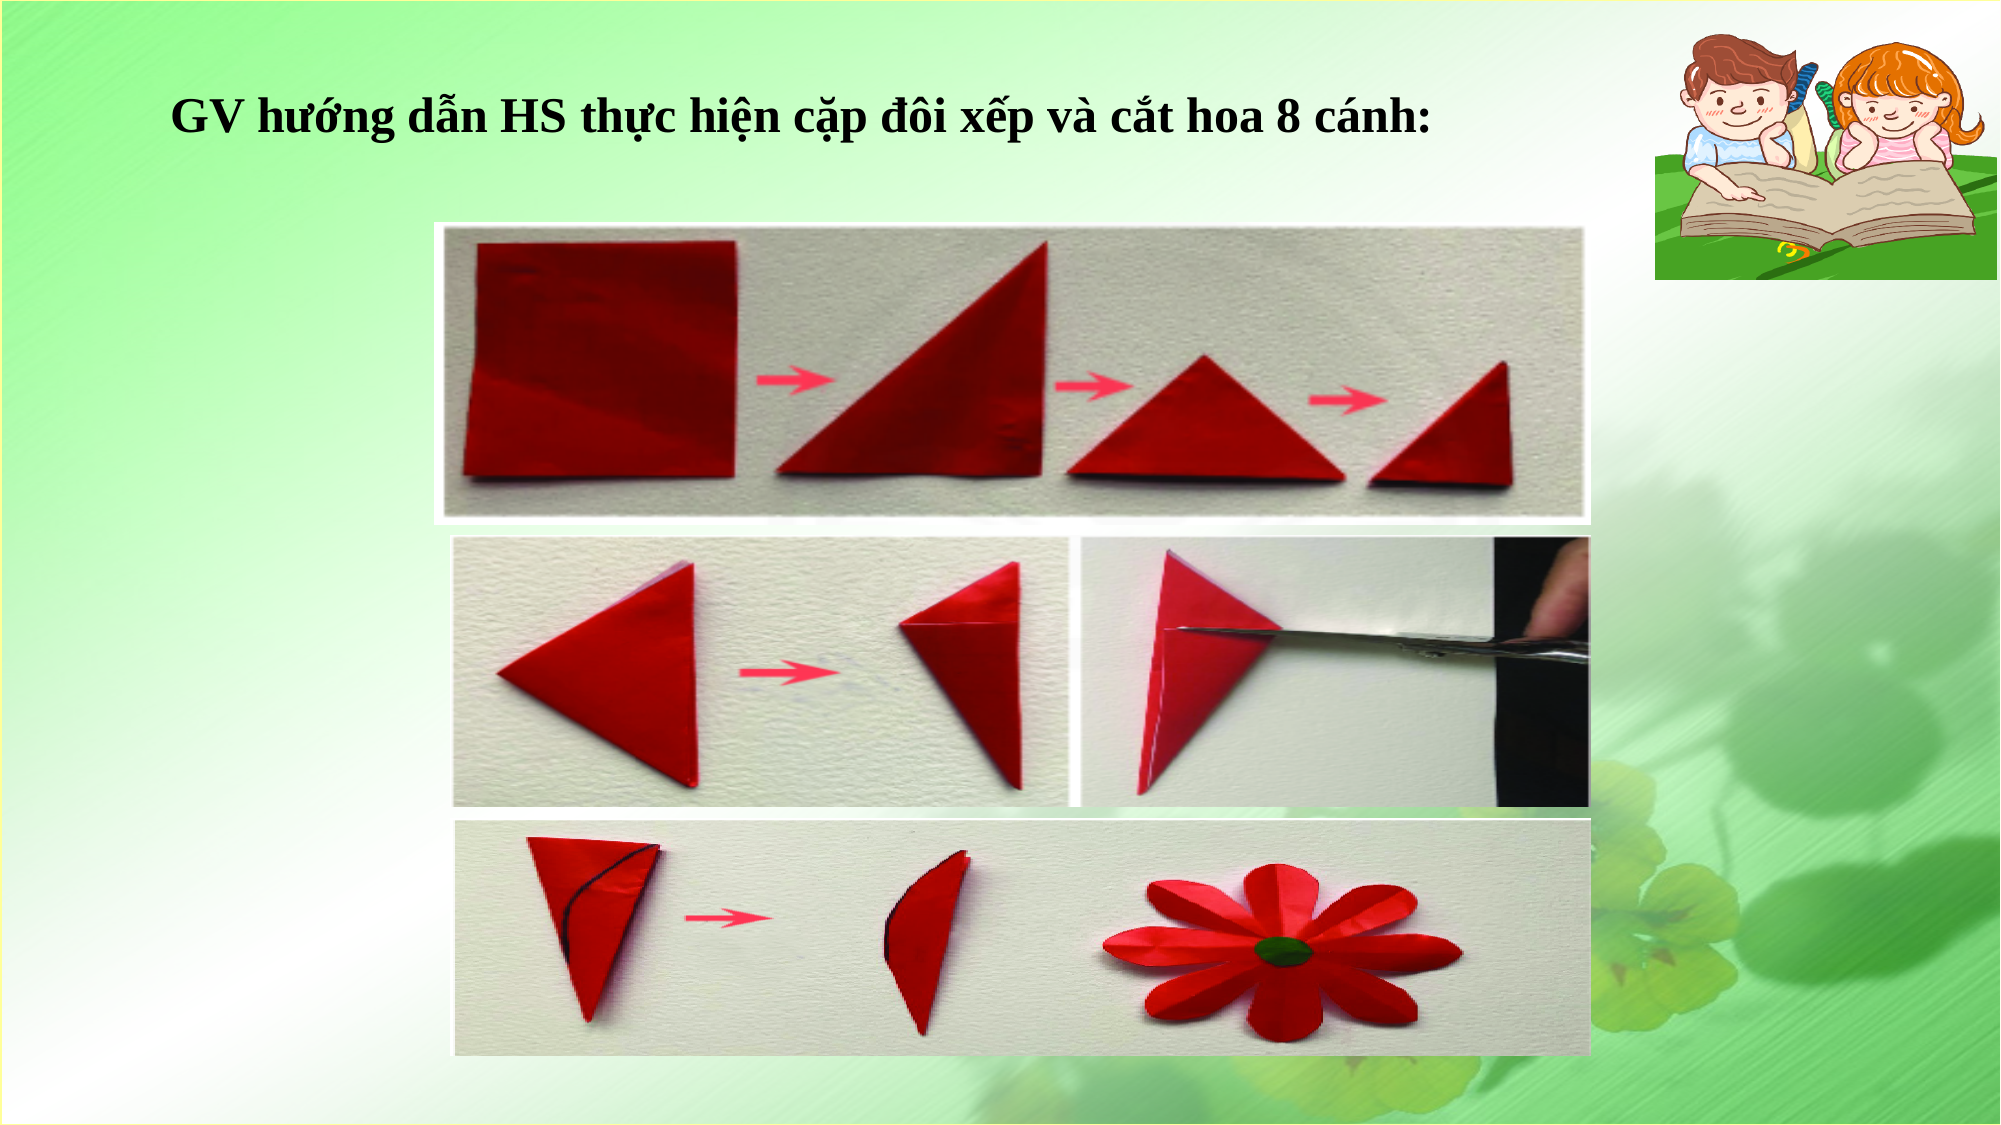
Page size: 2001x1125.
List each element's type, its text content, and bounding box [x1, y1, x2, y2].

text_box GV hướng dẫn HS thực hiện cặp đôi xếp và cắt hoa 8 cánh: [155, 74, 1529, 150]
picture [0, 0, 2001, 1125]
